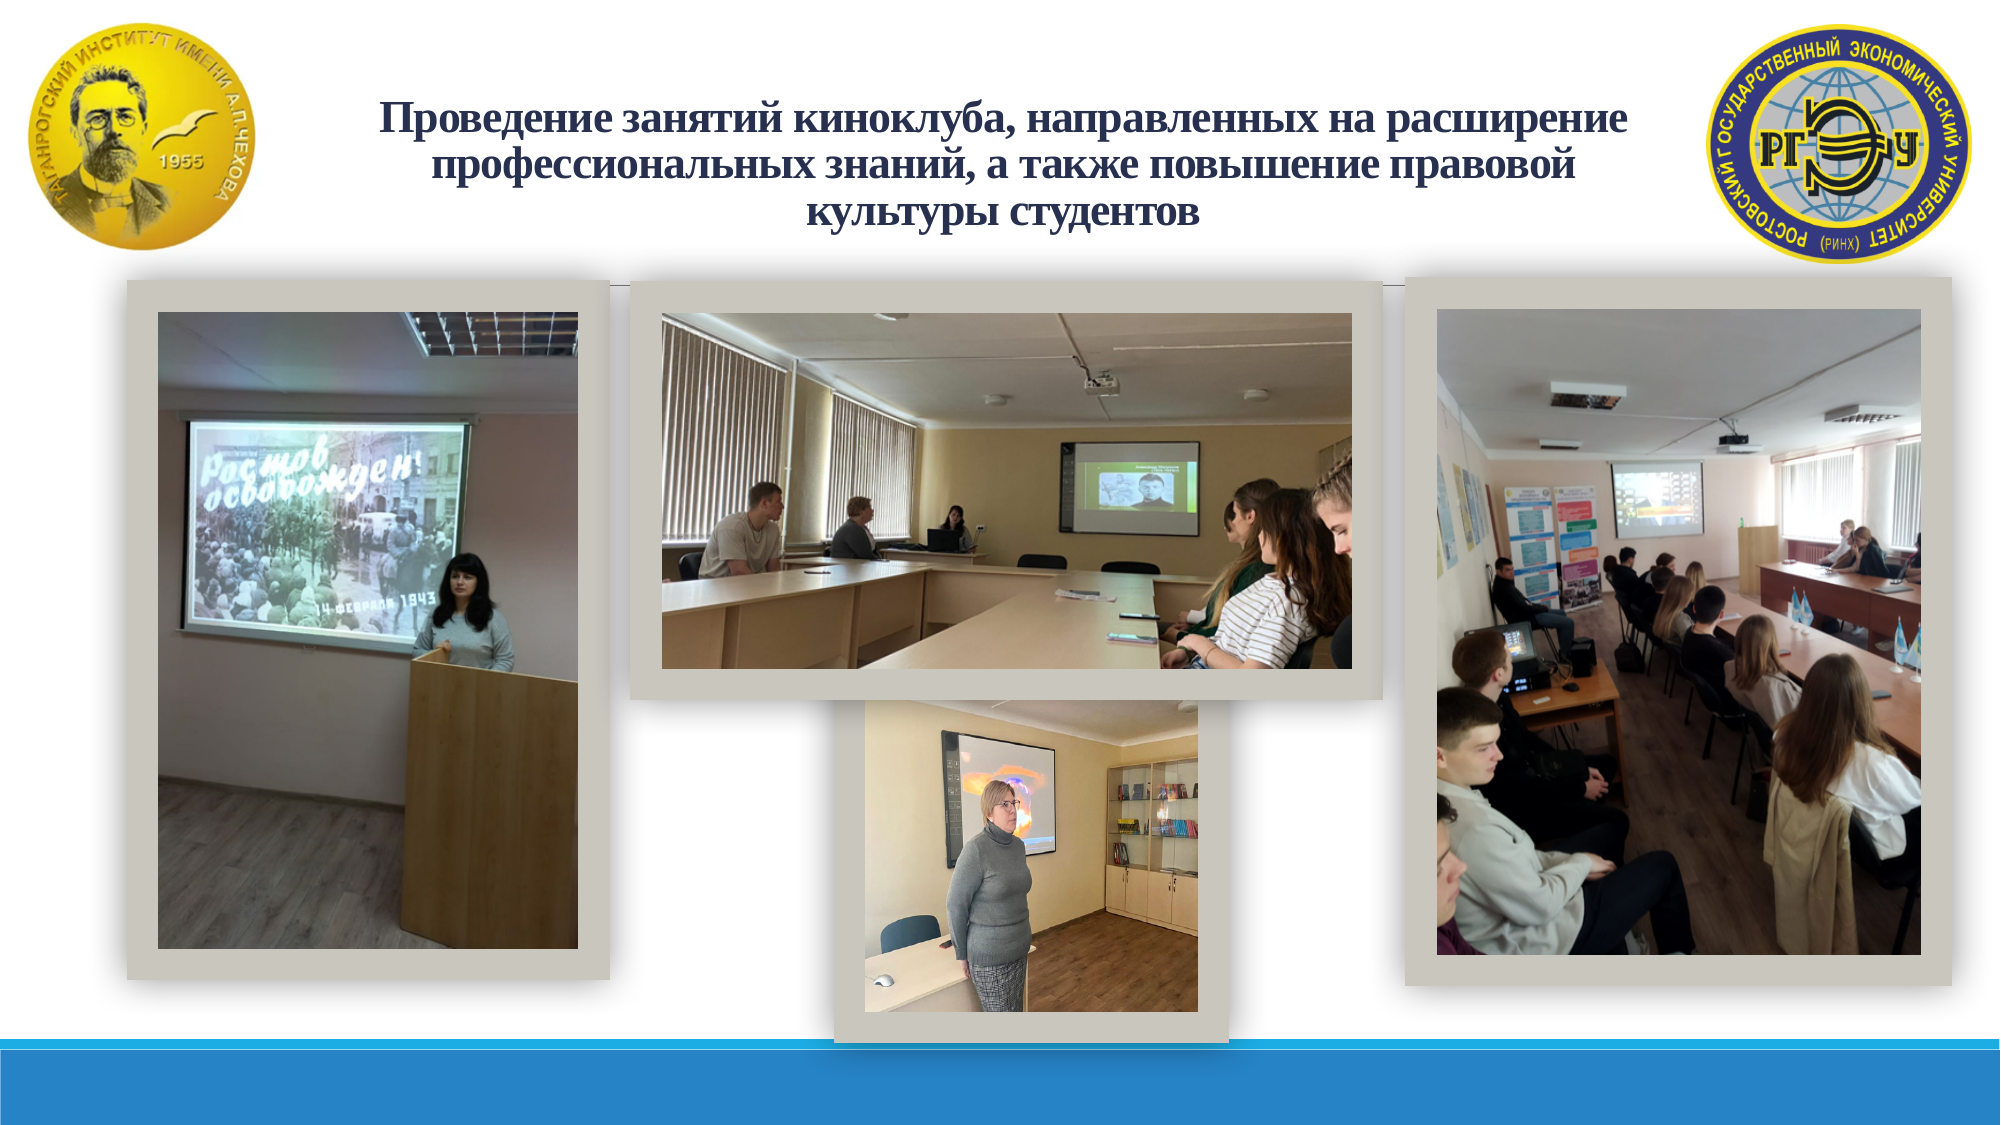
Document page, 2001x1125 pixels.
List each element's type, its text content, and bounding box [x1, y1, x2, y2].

picture [1435, 308, 1922, 956]
picture [157, 310, 579, 950]
title Проведение занятий киноклуба, направленных на расширение профессиональных знаний, а также повышение правовой культуры студентов [328, 54, 1679, 243]
picture [1705, 24, 1972, 265]
picture [26, 0, 265, 273]
picture [660, 312, 1353, 670]
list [864, 699, 1199, 1013]
